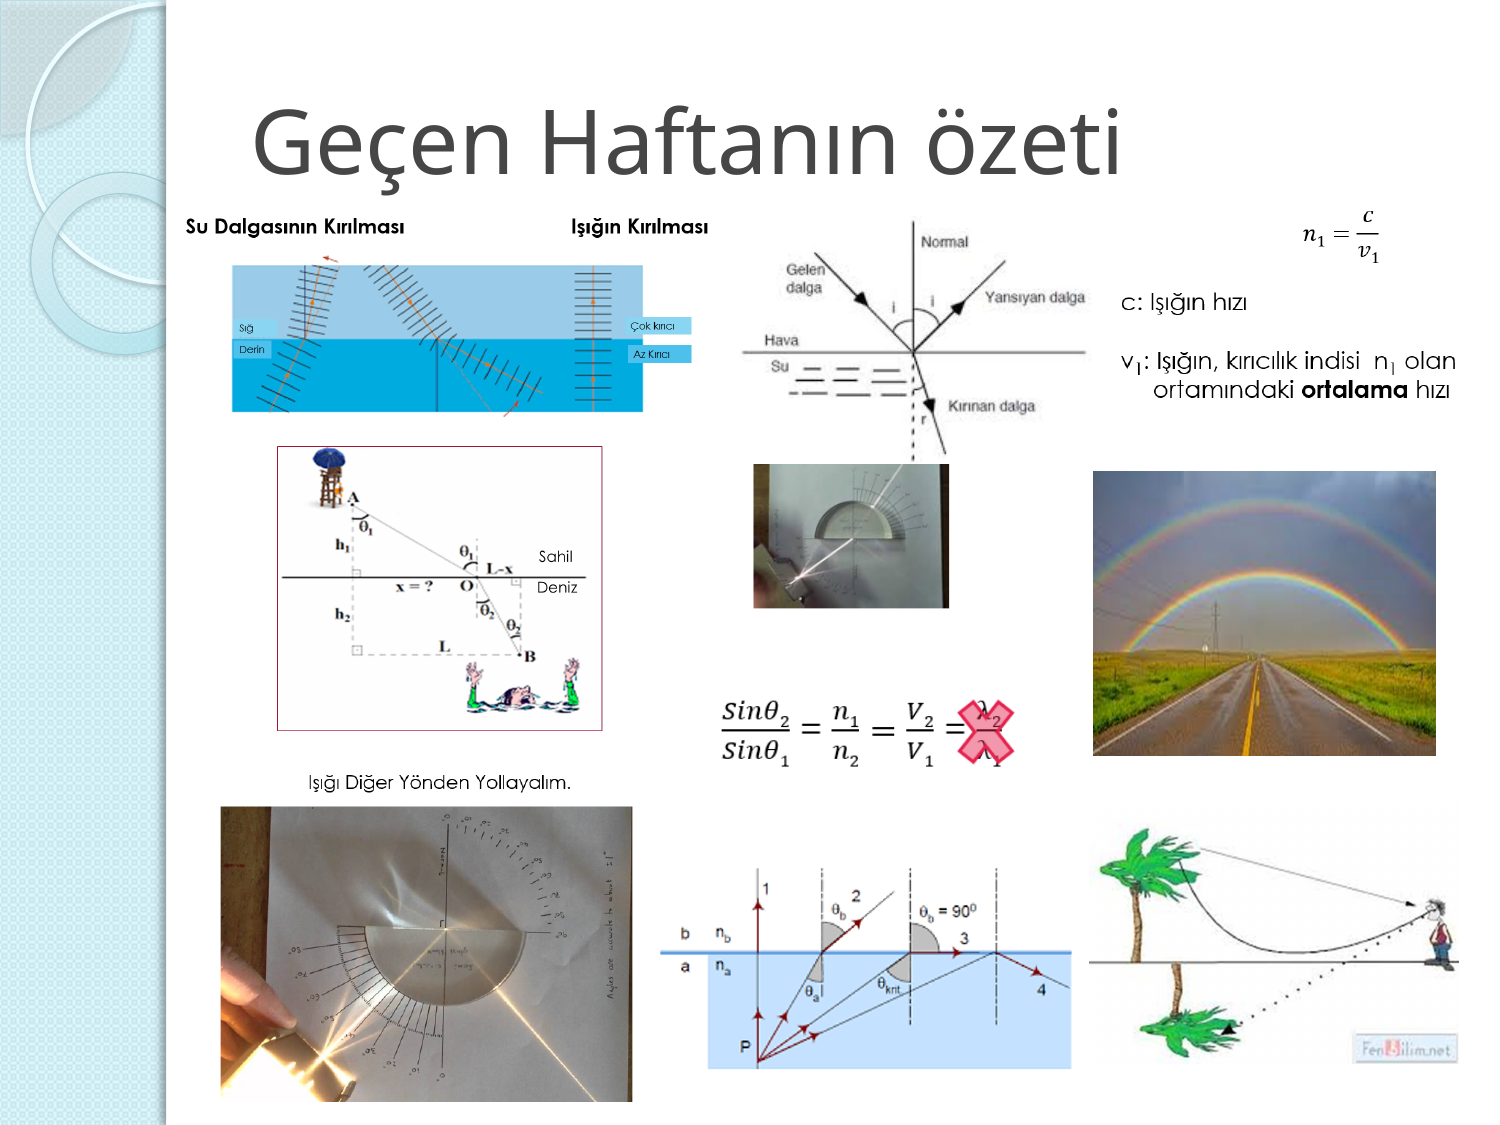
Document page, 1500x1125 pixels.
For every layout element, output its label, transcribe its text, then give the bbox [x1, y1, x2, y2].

picture [714, 191, 1460, 774]
picture [1089, 801, 1460, 1064]
picture [660, 847, 1073, 1081]
title Geçen Haftanın özeti [235, 45, 1466, 233]
picture [220, 760, 633, 1102]
picture [180, 206, 713, 432]
picture [277, 446, 609, 732]
